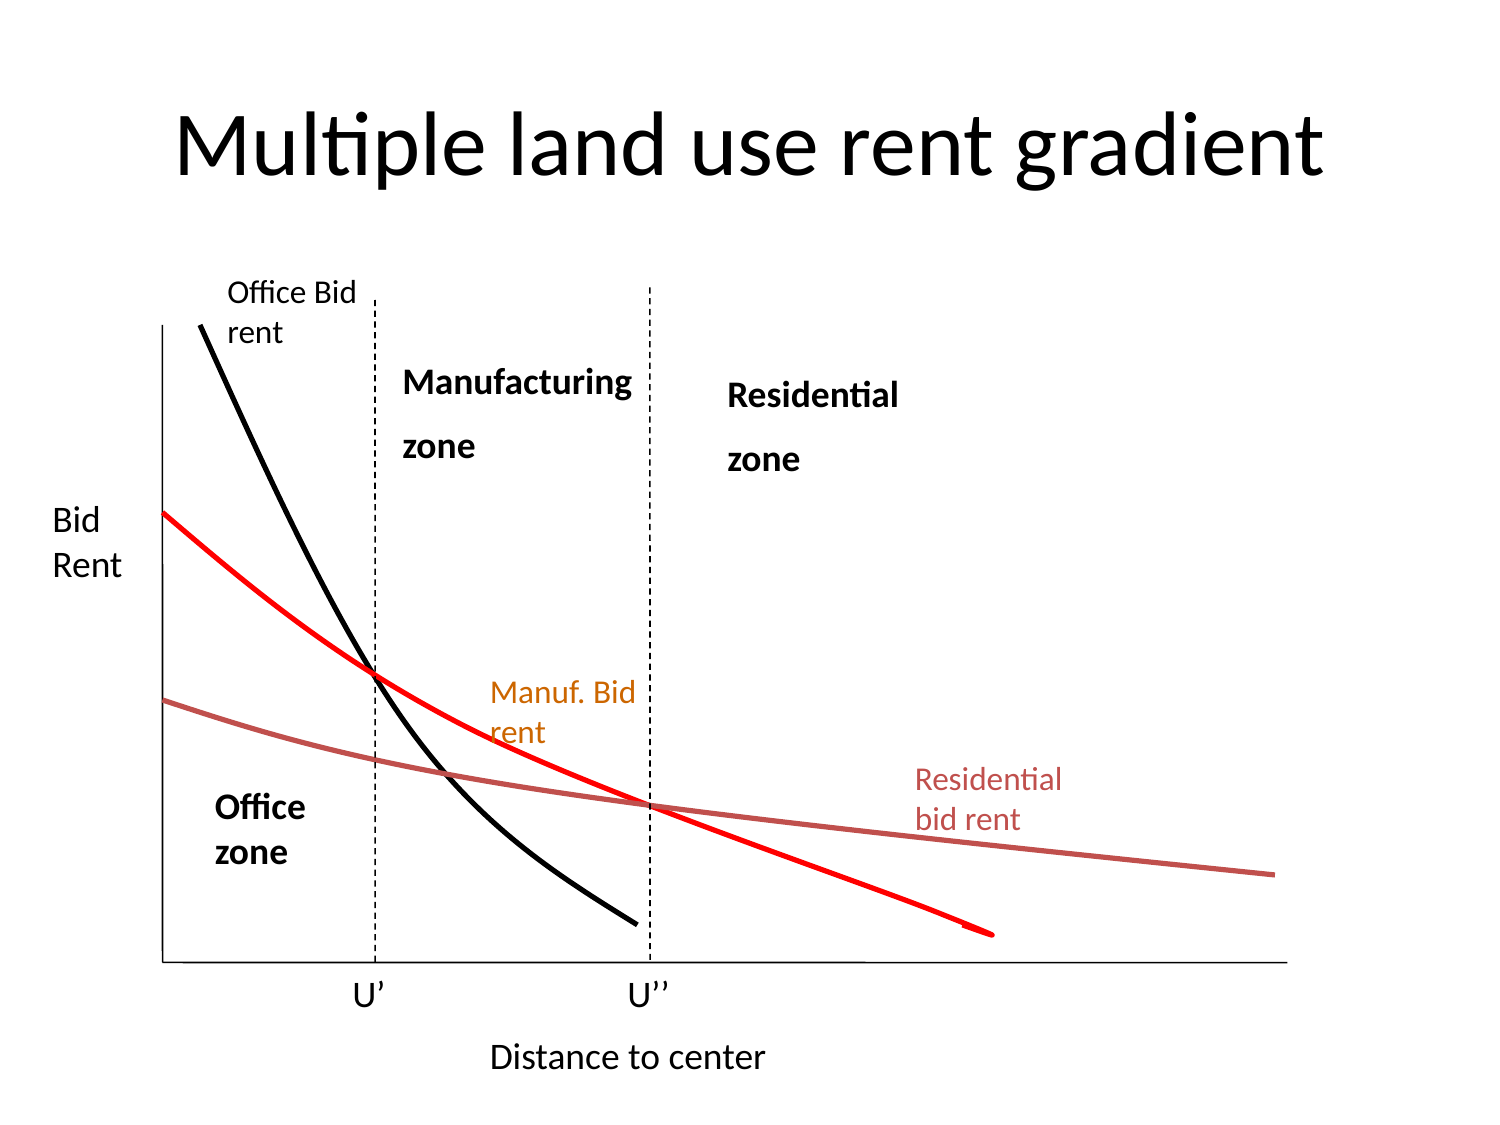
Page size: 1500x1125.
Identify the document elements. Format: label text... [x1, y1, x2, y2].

text_box [373, 675, 474, 748]
text_box Distance to center [474, 1024, 950, 1085]
text_box Manuf. Bid rent [474, 662, 663, 757]
title Multiple land use rent gradient [75, 45, 1425, 233]
text_box Manufacturing zone [387, 349, 675, 474]
text_box [532, 757, 686, 782]
text_box [651, 806, 993, 936]
text_box [199, 324, 212, 352]
text_box [162, 699, 900, 836]
text_box Office zone [199, 774, 350, 880]
text_box Residential zone [712, 362, 975, 486]
text_box [214, 357, 442, 656]
text_box Residential bid rent [900, 749, 1088, 845]
text_box U’’ [612, 962, 725, 1023]
text_box [445, 774, 638, 925]
text_box Bid Rent [37, 487, 175, 593]
text_box Office Bid rent [212, 262, 400, 357]
text_box [175, 518, 474, 731]
text_box [988, 845, 1275, 875]
text_box U’ [337, 962, 450, 1023]
